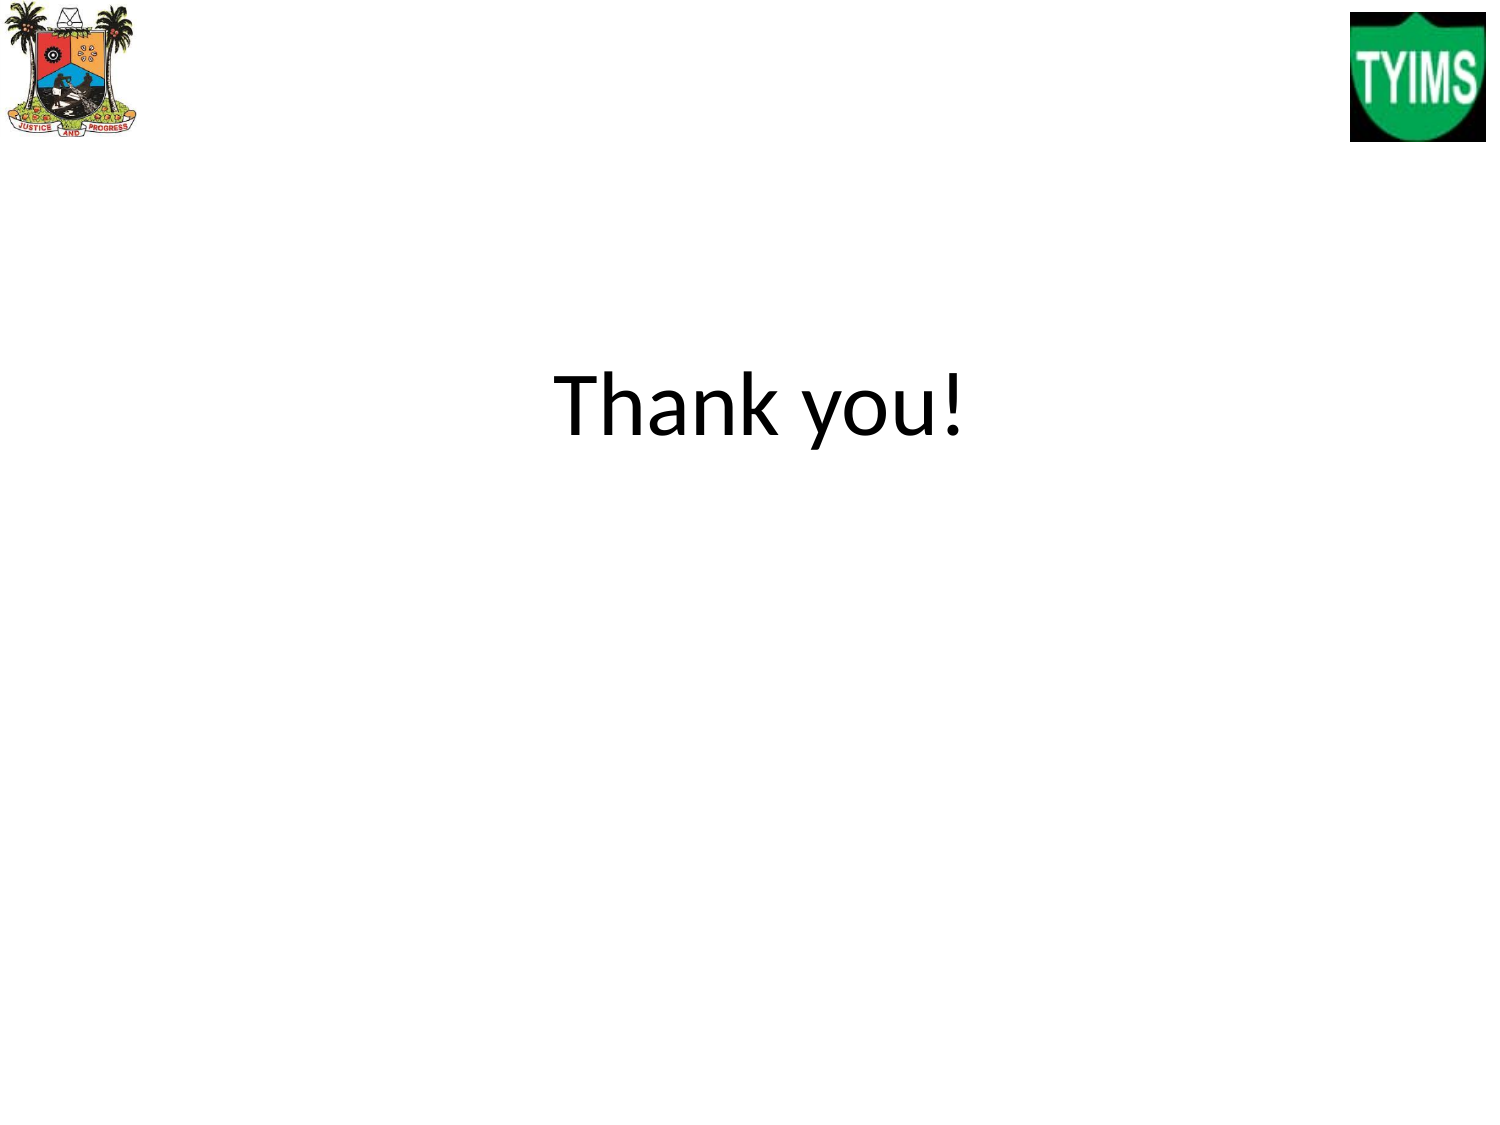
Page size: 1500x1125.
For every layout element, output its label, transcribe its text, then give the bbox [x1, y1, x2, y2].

title Thank you! [187, 302, 1333, 493]
picture [1349, 12, 1486, 142]
picture [0, 0, 137, 137]
